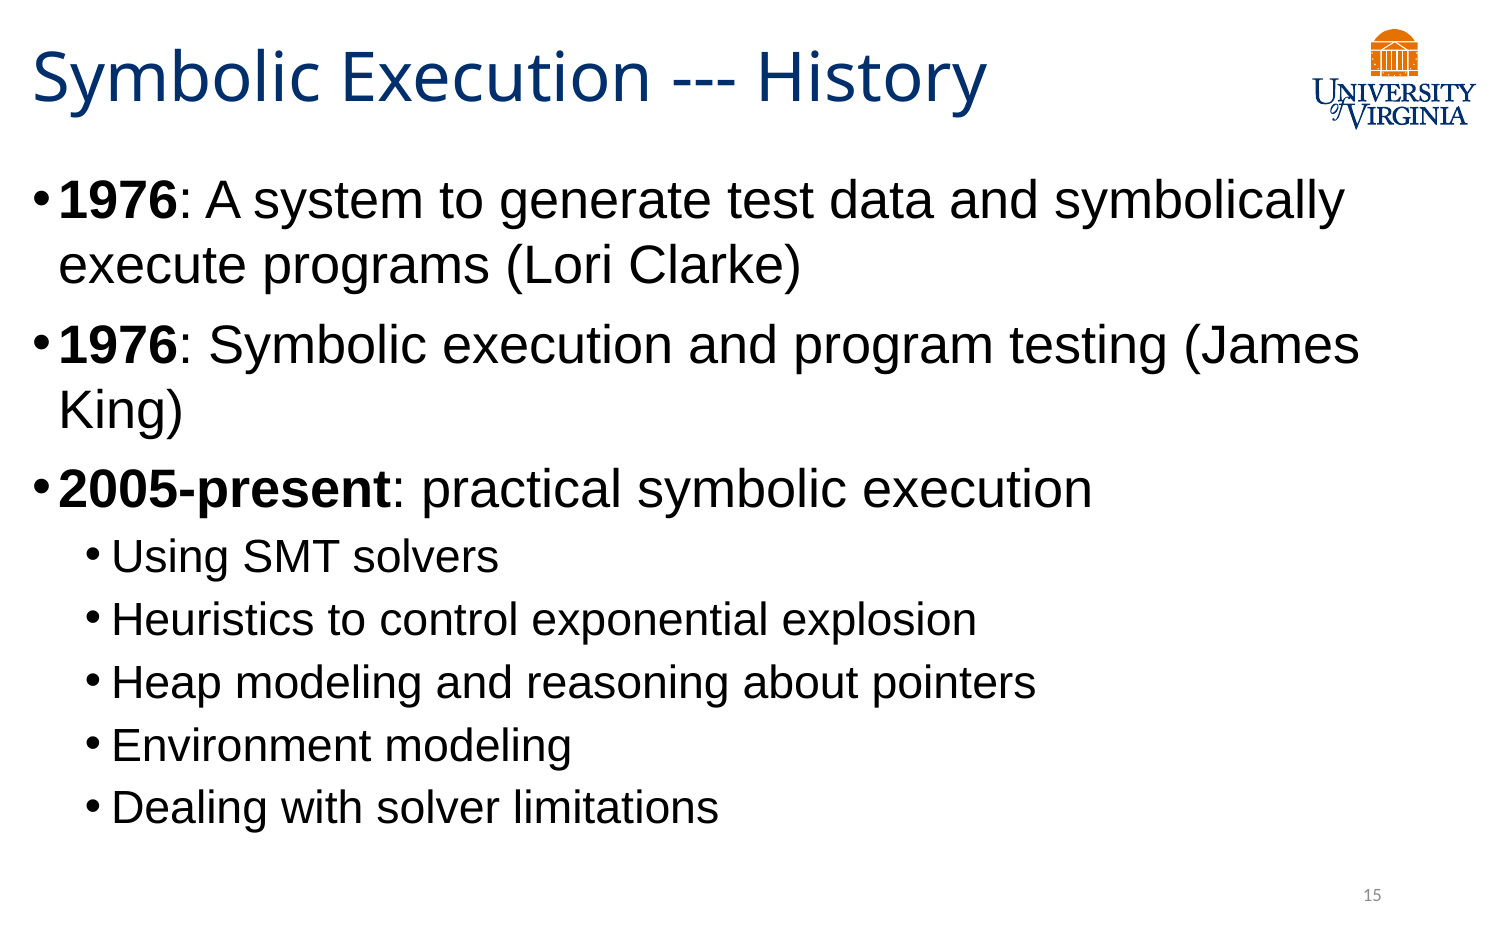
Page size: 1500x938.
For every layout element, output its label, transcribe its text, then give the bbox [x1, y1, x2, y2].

slide_number 15 [1059, 868, 1397, 919]
title Symbolic Execution --- History [17, 14, 1297, 145]
list 1976: A system to generate test data and symbolically execute programs (Lori Clarke) 1976: Symbolic execution and program testing (James King) 2005-present: practical symbolic execution Using SMT solvers Heuristics to control exponential explosion Heap modeling and reasoning about pointers Environment modeling Dealing with solver limitations [17, 157, 1483, 845]
